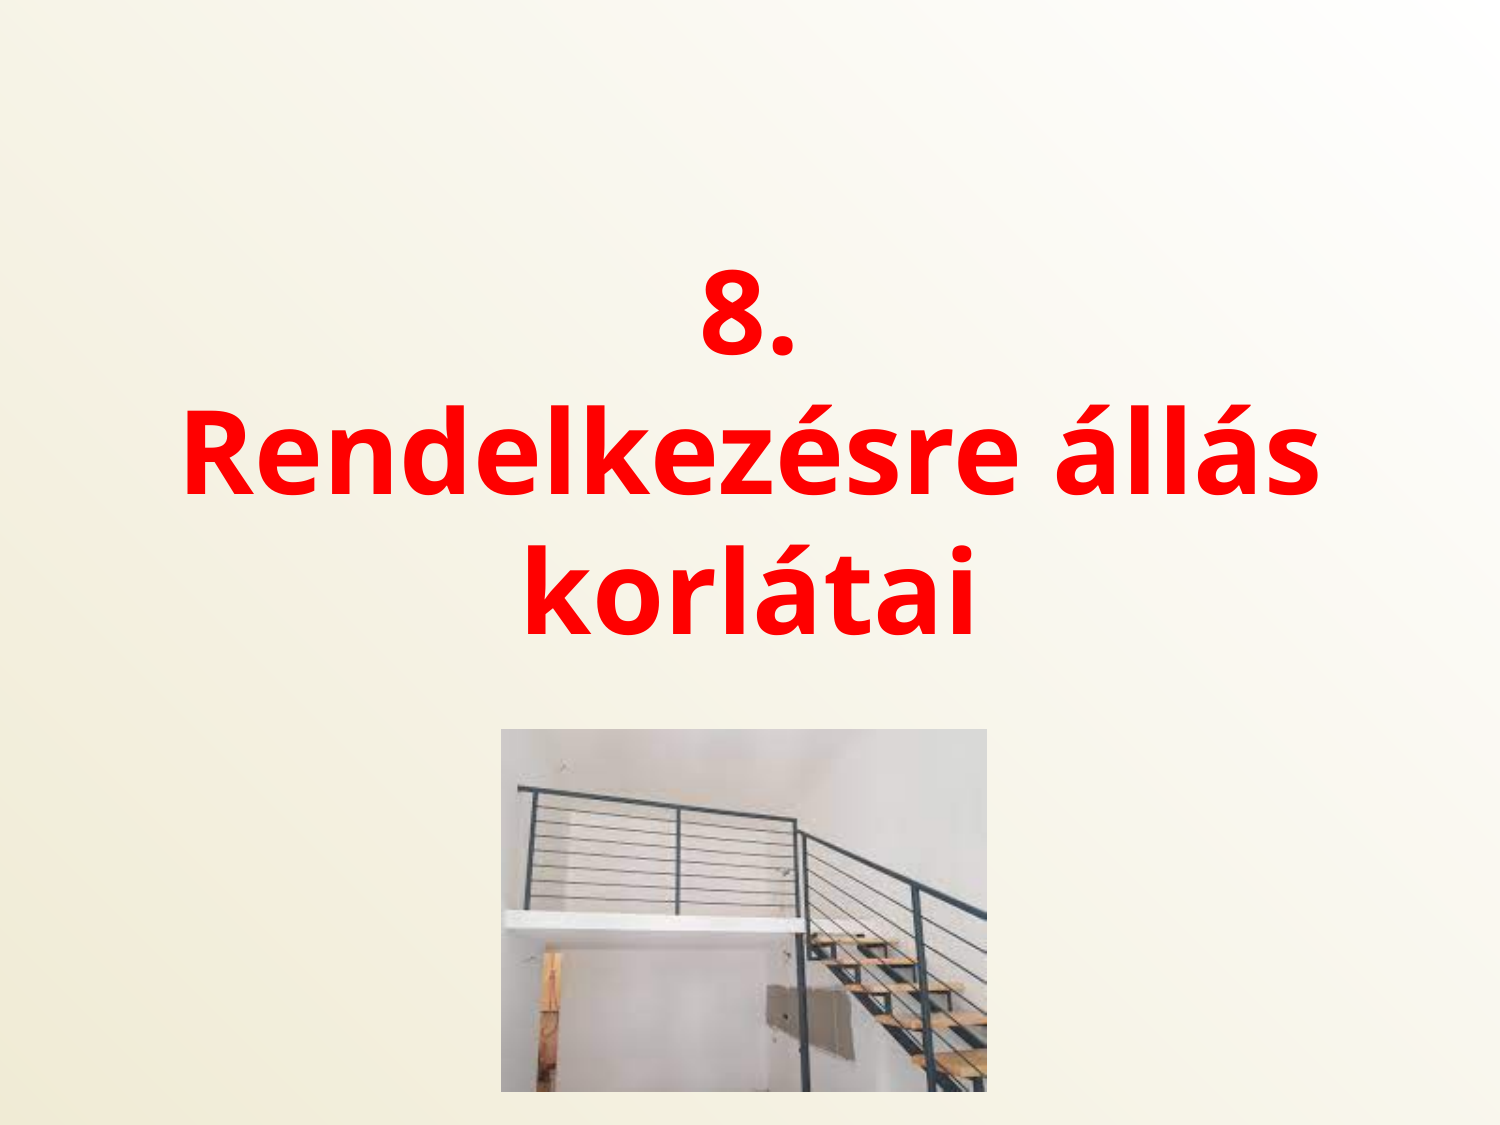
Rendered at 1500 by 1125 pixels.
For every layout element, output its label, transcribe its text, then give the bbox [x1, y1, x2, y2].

picture [501, 728, 987, 1093]
title 8. Rendelkezésre állás korlátai [0, 73, 1500, 823]
